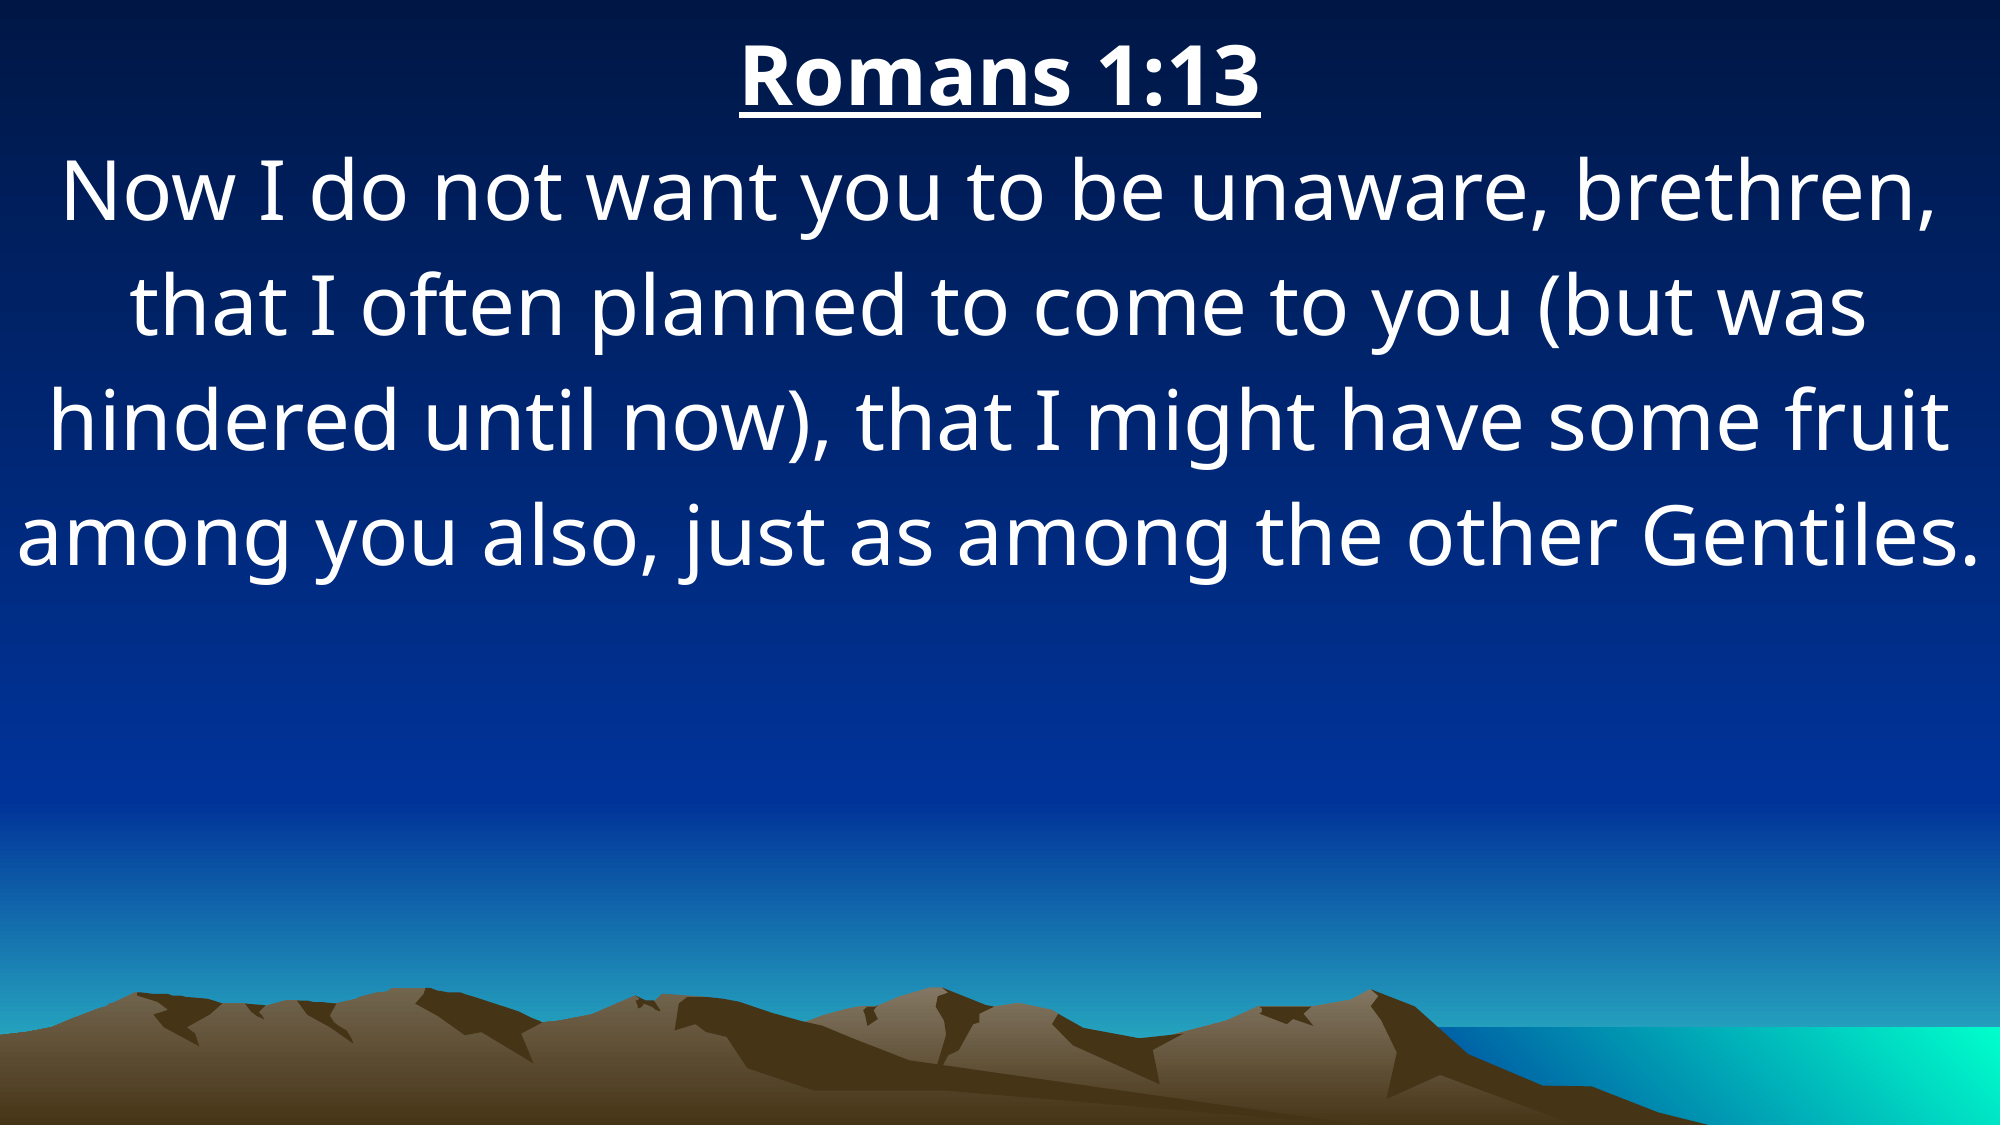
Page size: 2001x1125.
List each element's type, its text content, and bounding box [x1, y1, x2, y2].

text_box Romans 1:13 Now I do not want you to be unaware, brethren, that I often planned to come to you (but was hindered until now), that I might have some fruit among you also, just as among the other Gentiles. [0, 0, 2000, 825]
